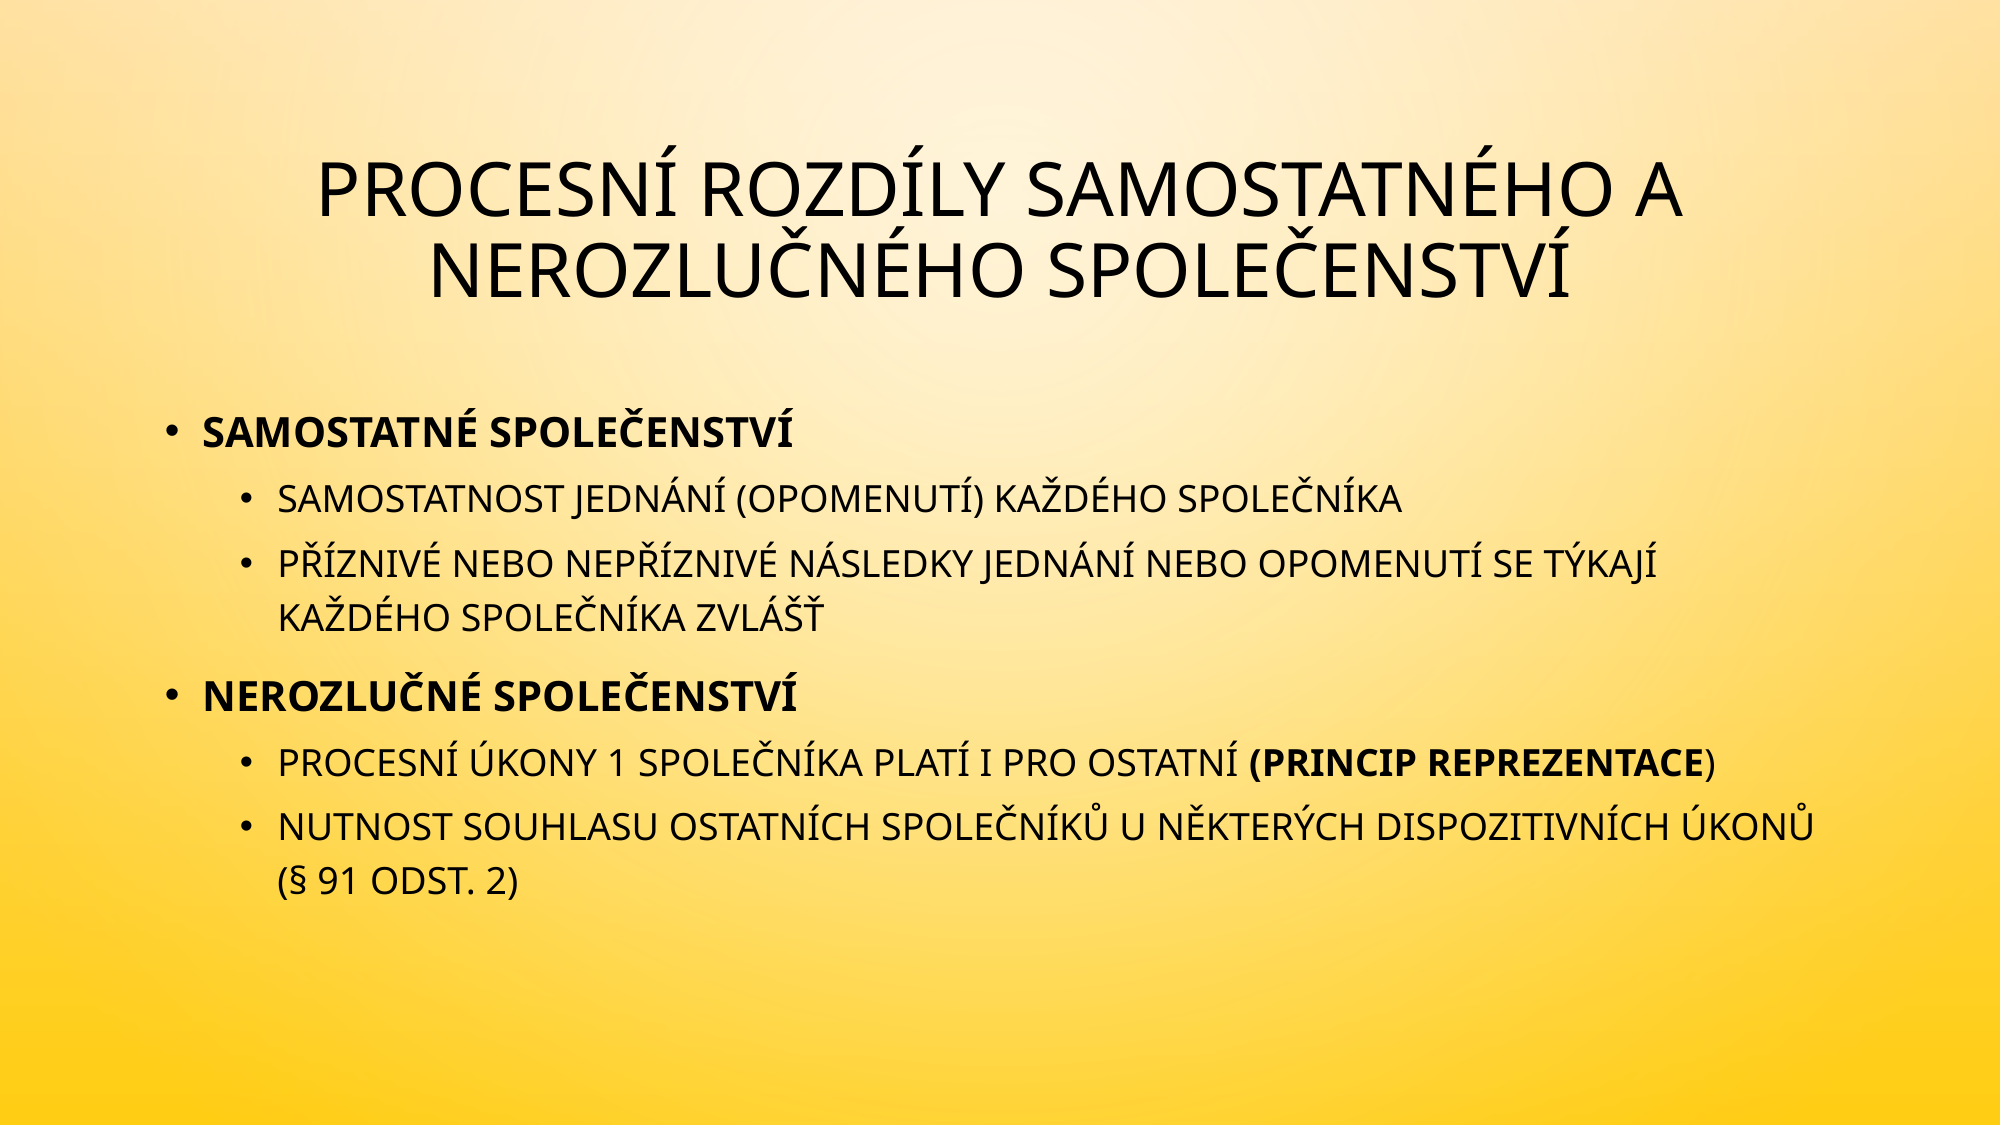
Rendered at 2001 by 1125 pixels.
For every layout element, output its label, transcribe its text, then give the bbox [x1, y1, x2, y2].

title Procesní rozdíly samostatného a nerozlučného společenství [149, 101, 1851, 364]
list Samostatné společenství Samostatnost jednání (opomenutí) každého společníka Příznivé nebo nepříznivé následky jednání nebo opomenutí se týkají každého společníka zvlášť Nerozlučné společenství Procesní úkony 1 společníka platí i pro ostatní (princip reprezentace) Nutnost souhlasu ostatních společníků u některých dispozitivních úkonů (§ 91 odst. 2) [149, 388, 1851, 950]
